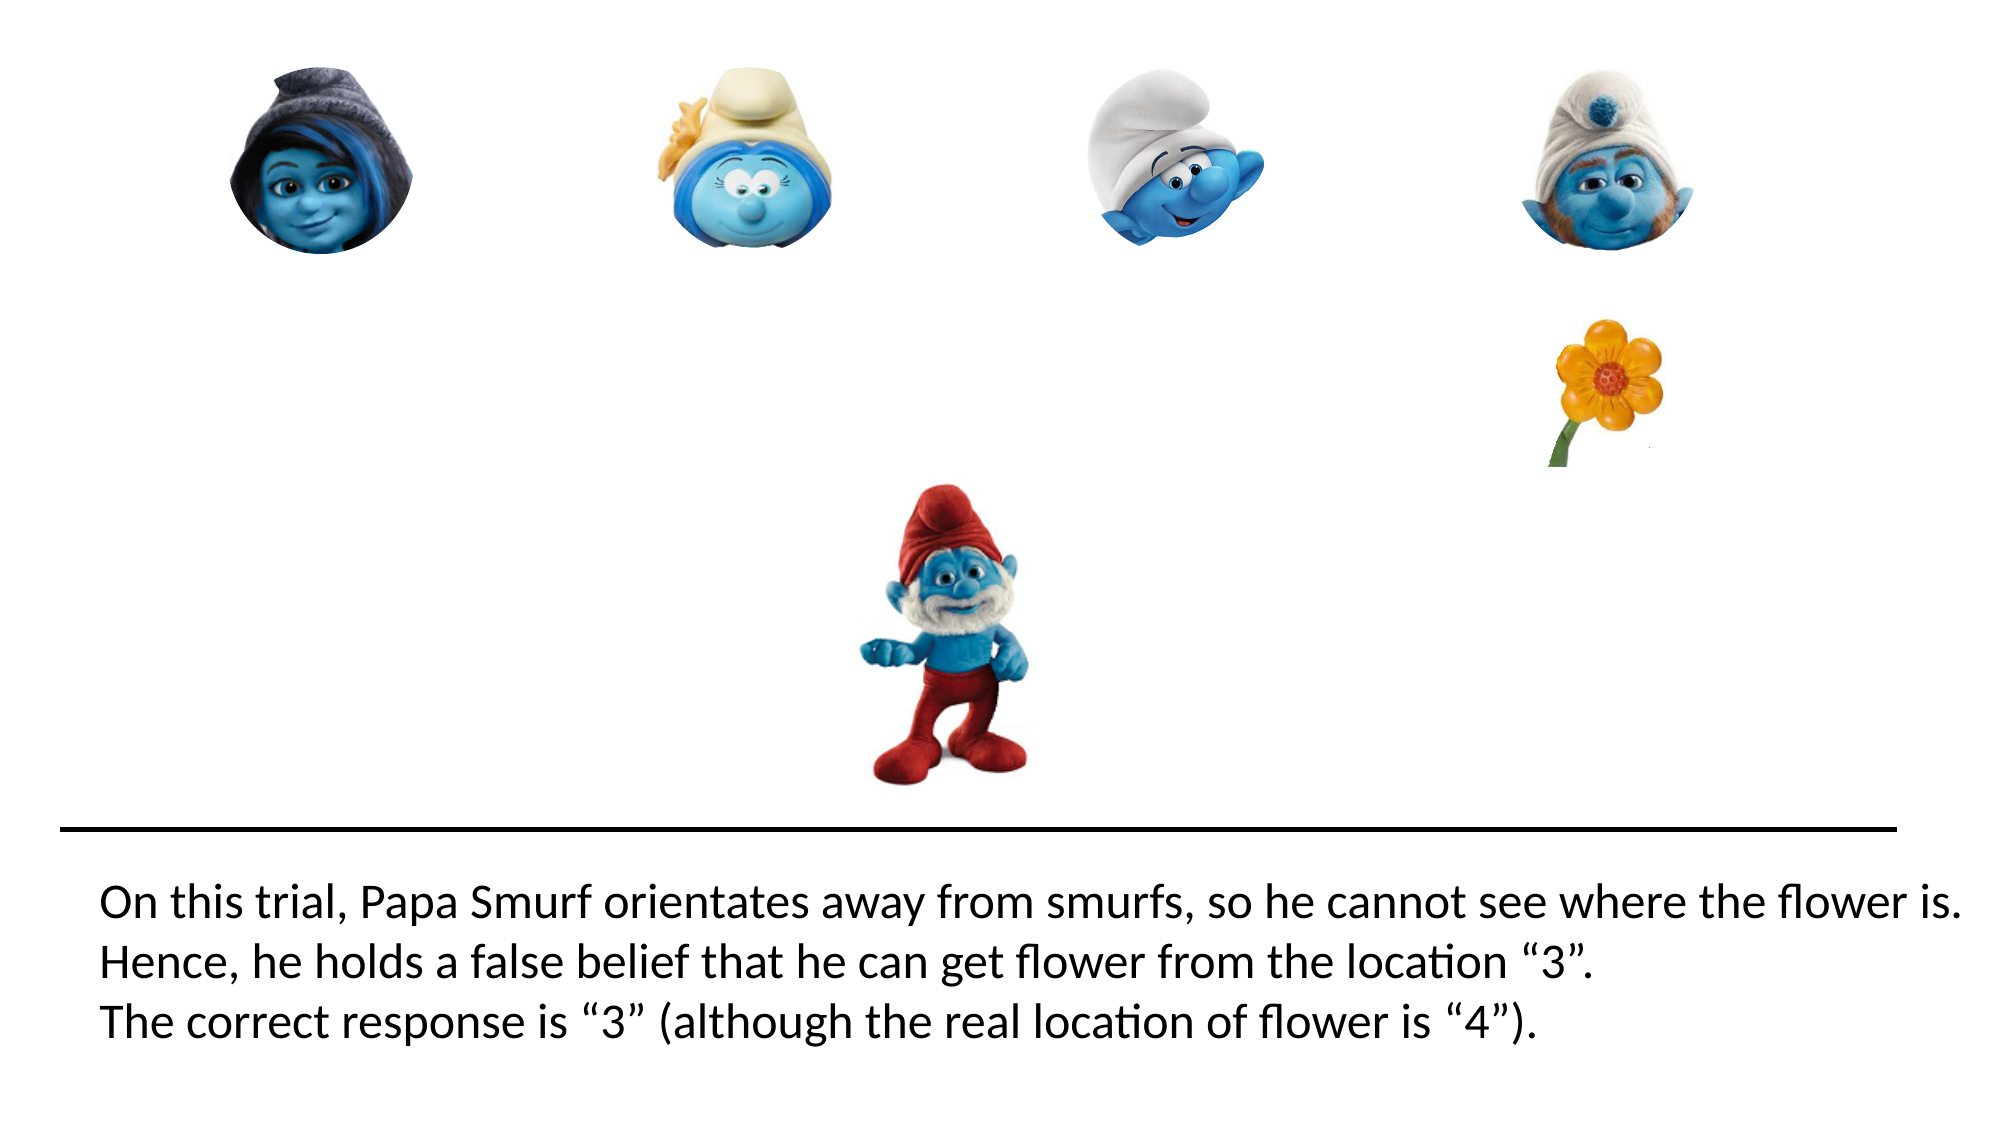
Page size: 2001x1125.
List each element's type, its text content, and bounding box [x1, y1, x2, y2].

picture [1545, 315, 1666, 467]
text_box On this trial, Papa Smurf orientates away from smurfs, so he cannot see where the flower is. Hence, he holds a false belief that he can get flower from the location “3”. The correct response is “3” (although the real location of flower is “4”). [84, 860, 1979, 1056]
picture [1512, 67, 1699, 255]
picture [842, 479, 1054, 792]
picture [1083, 67, 1271, 255]
picture [655, 67, 843, 255]
picture [227, 67, 415, 255]
